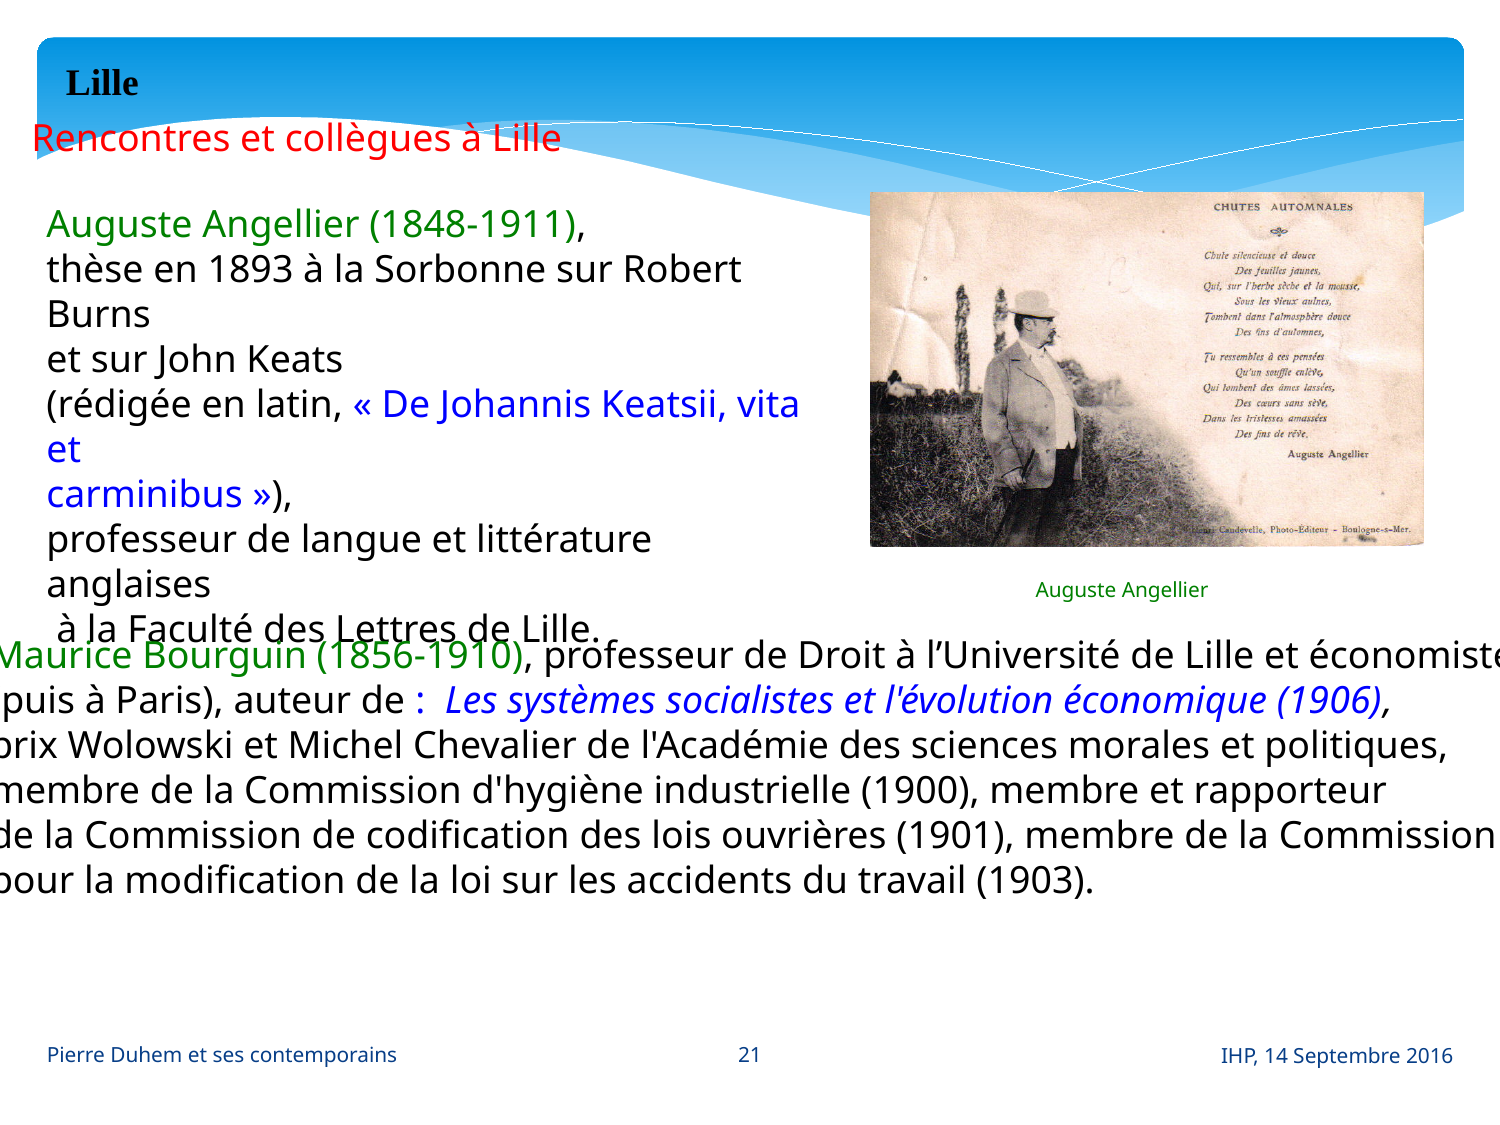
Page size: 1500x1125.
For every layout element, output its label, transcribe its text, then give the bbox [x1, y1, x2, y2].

slide_number 21 [654, 1025, 846, 1086]
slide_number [847, 1025, 1469, 1086]
text_box Lille [51, 50, 155, 106]
footer Pierre Duhem et ses contemporains [31, 1025, 653, 1086]
text_box Auguste Angellier (1848-1911), thèse en 1893 à la Sorbonne sur Robert Burns et sur John Keats (rédigée en latin, « De Johannis Keatsii, vita et carminibus »), professeur de langue et littérature anglaises à la Faculté des Lettres de Lille. [31, 192, 834, 623]
picture [869, 192, 1425, 548]
text_box Rencontres et collègues à Lille [16, 106, 588, 166]
text_box Maurice Bourguin (1856-1910), professeur de Droit à l’Université de Lille et économiste (puis à Paris), auteur de : Les systèmes socialistes et l'évolution économique (1906), prix Wolowski et Michel Chevalier de l'Académie des sciences morales et politiques, membre de la Commission d'hygiène industrielle (1900), membre et rapporteur de la Commission de codification des lois ouvrières (1901), membre de la Commission pour la modification de la loi sur les accidents du travail (1903). [0, 623, 1500, 954]
text_box Auguste Angellier [1020, 569, 1223, 609]
